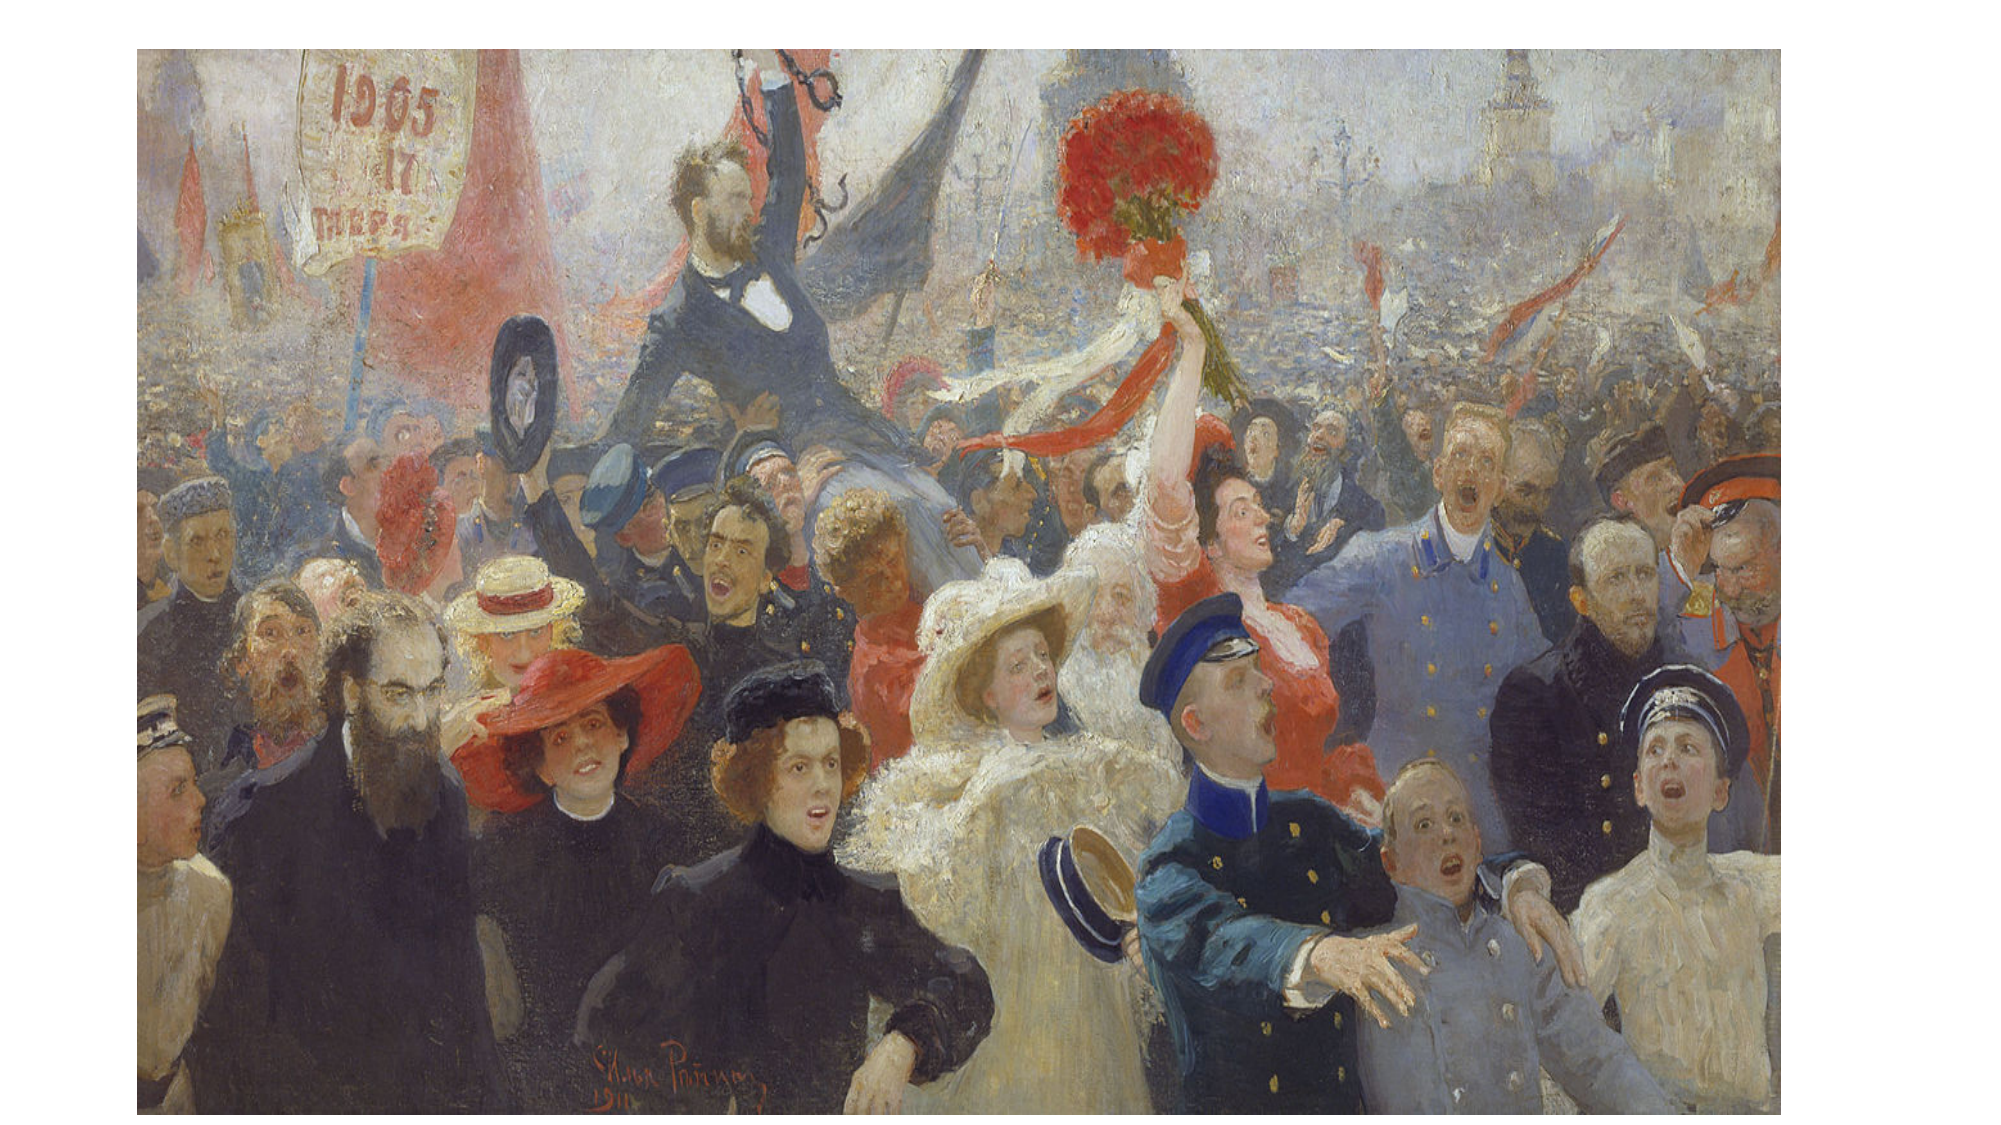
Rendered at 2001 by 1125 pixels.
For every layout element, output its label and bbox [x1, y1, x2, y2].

list [137, 49, 1781, 1115]
